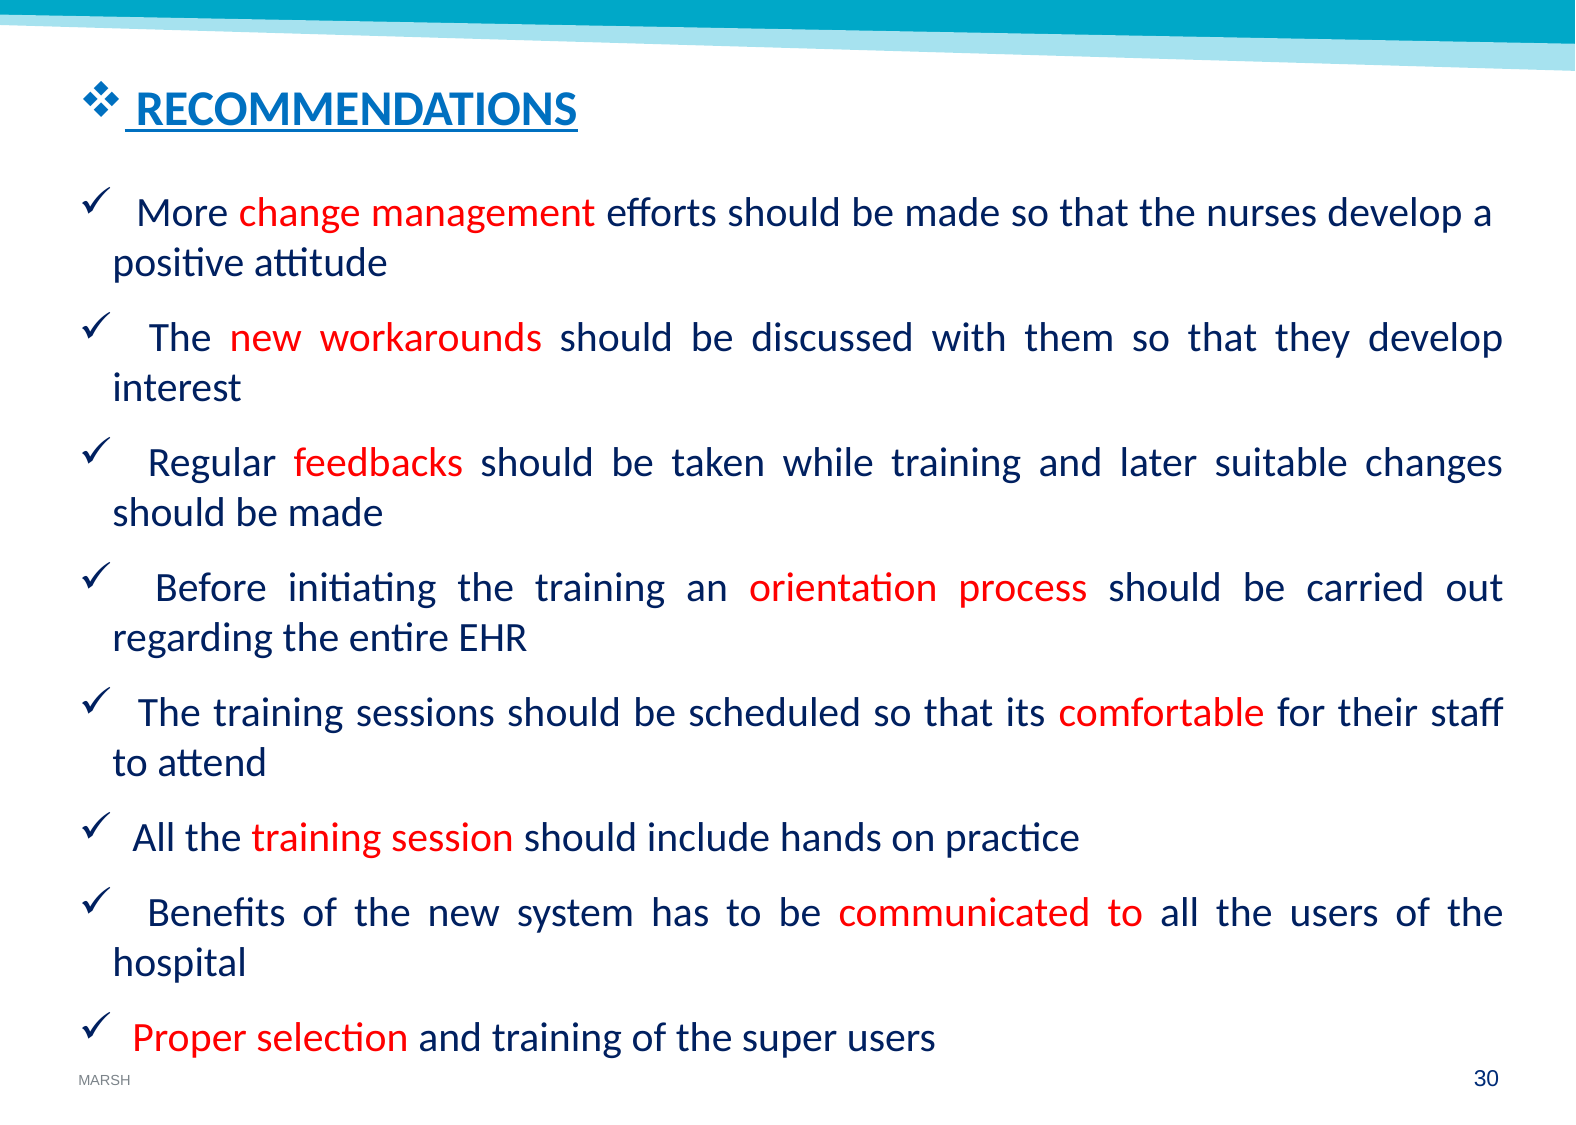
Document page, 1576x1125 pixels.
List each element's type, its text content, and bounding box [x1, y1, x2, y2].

slide_number 29 [1425, 1063, 1500, 1092]
title RECOMMENDATIONS [78, 78, 1504, 184]
list More change management efforts should be made so that the nurses develop a positive attitude The new workarounds should be discussed with them so that they develop interest Regular feedbacks should be taken while training and later suitable changes should be made Before initiating the training an orientation process should be carried out regarding the entire EHR The training sessions should be scheduled so that its comfortable for their staff to attend All the training session should include hands on practice Benefits of the new system has to be communicated to all the users of the hospital Proper selection and training of the super users [78, 184, 1504, 1052]
